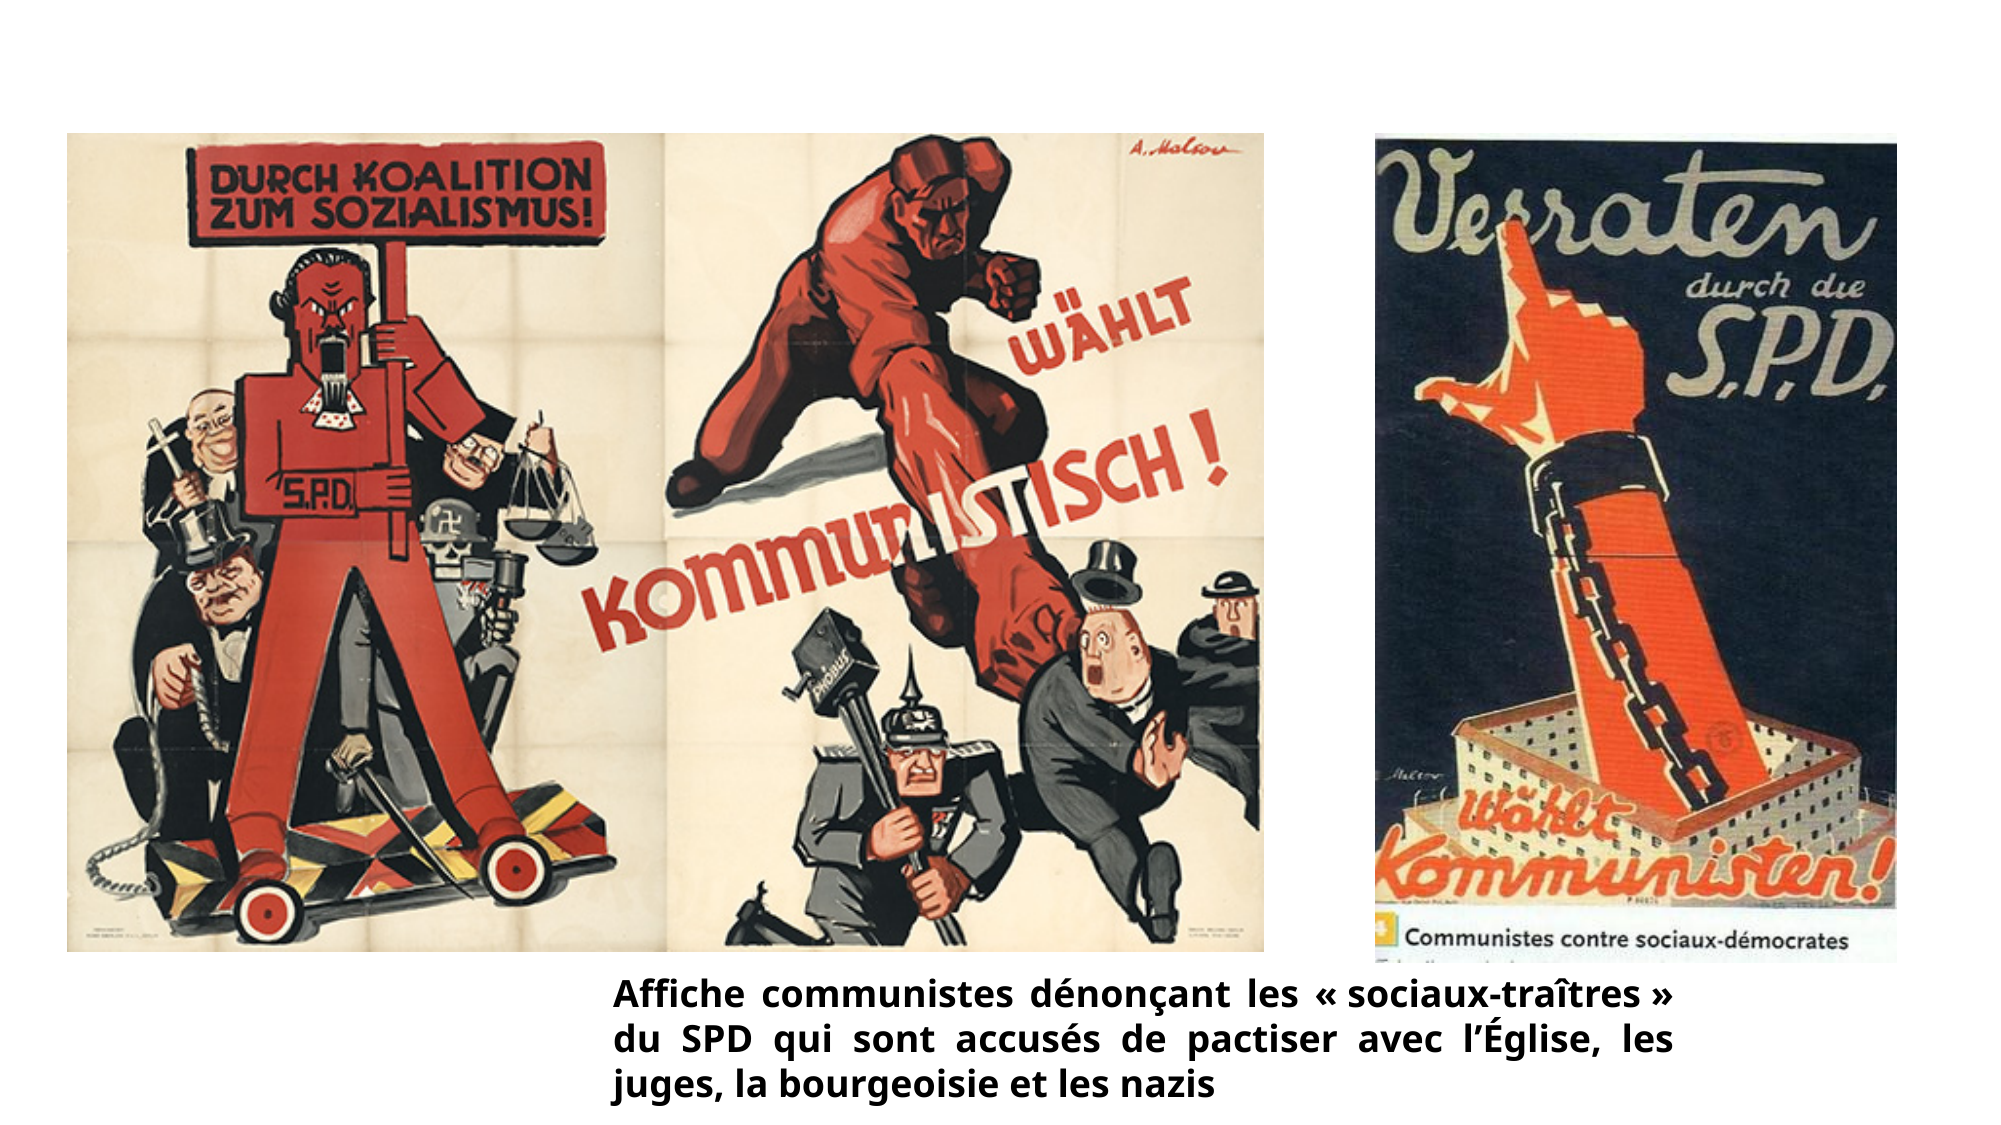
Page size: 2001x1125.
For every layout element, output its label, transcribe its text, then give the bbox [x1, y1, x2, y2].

picture [1375, 133, 1897, 963]
text_box Affiche communistes dénonçant les « sociaux-traîtres » du SPD qui sont accusés de pactiser avec l’Église, les juges, la bourgeoisie et les nazis [598, 962, 1691, 1082]
picture [67, 133, 1264, 952]
